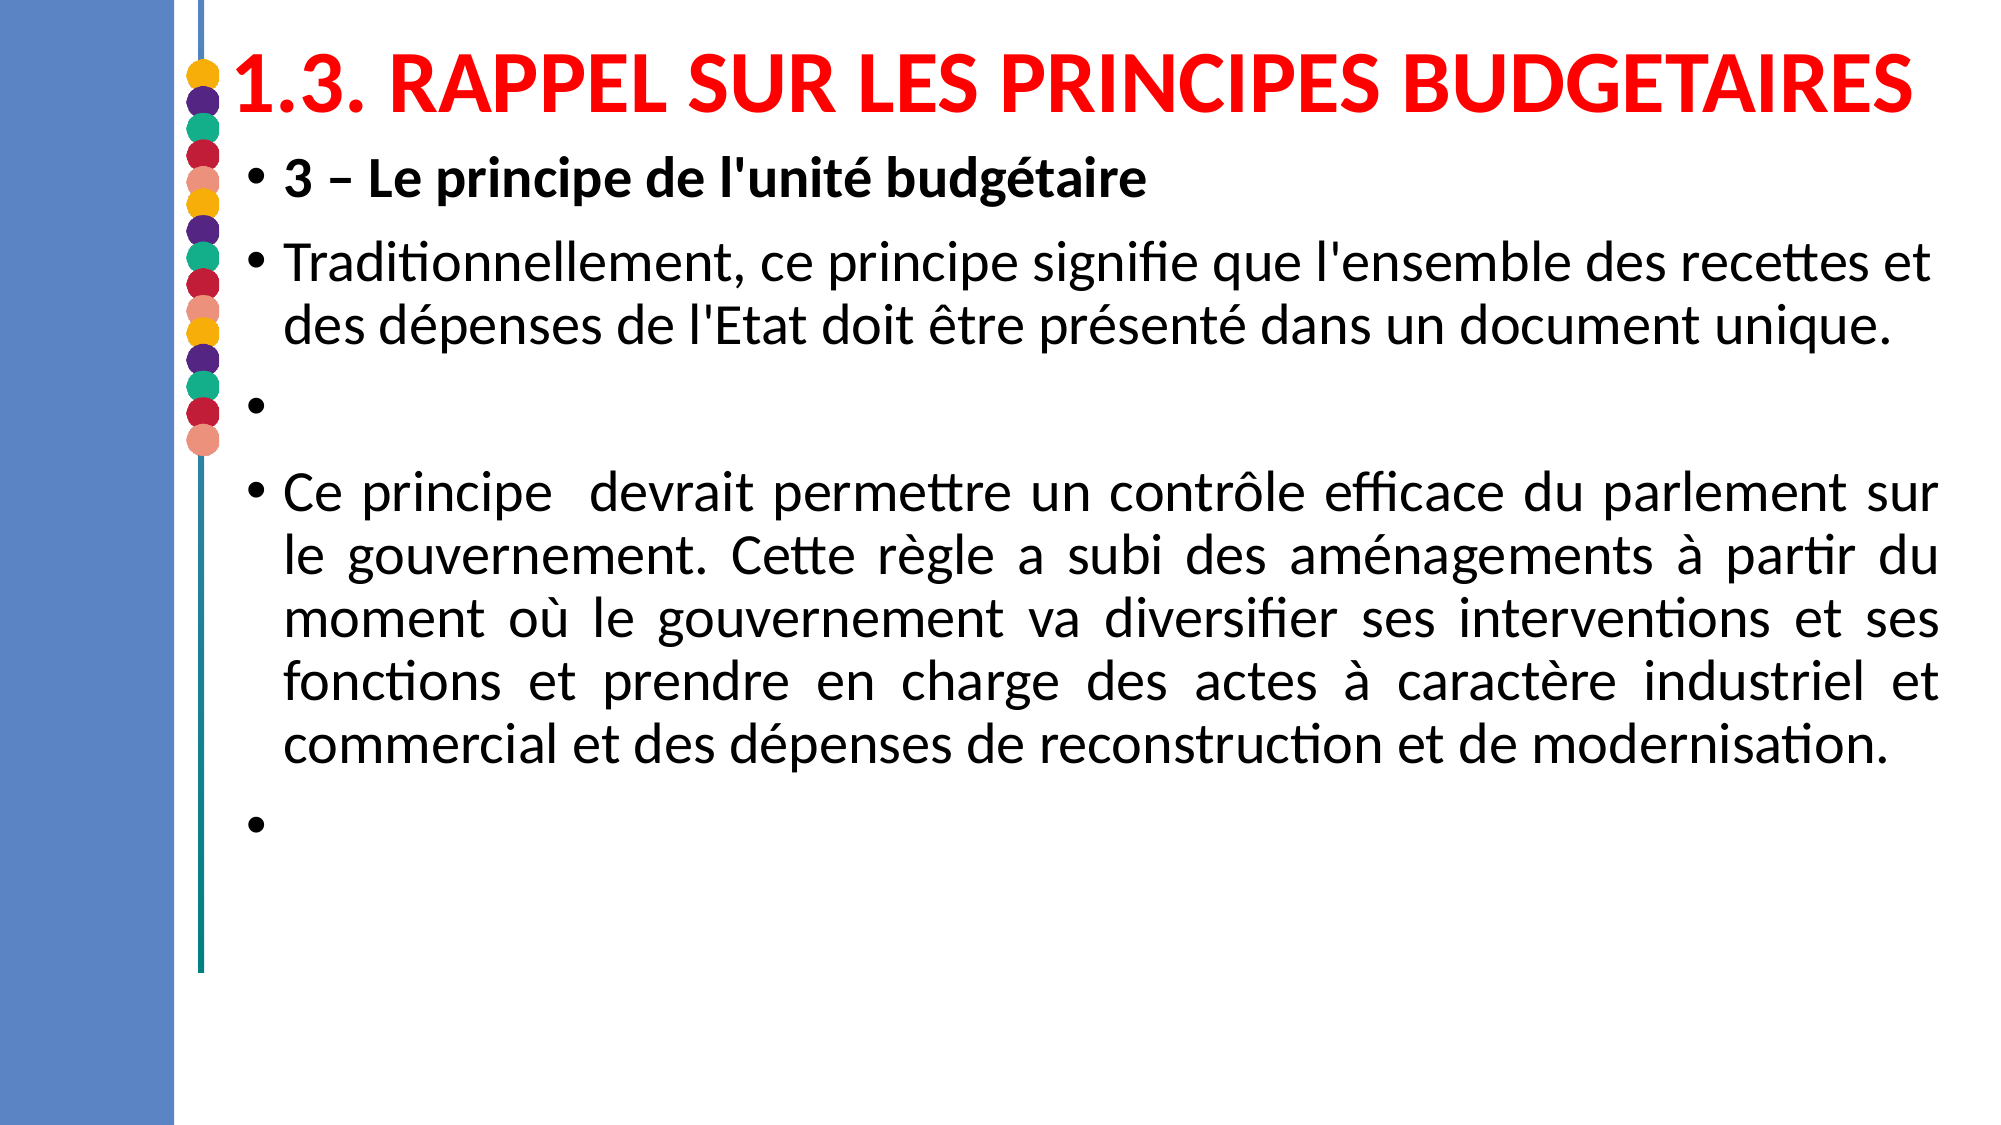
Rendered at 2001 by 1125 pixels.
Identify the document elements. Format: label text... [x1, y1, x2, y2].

list 3 – Le principe de l'unité budgétaire Traditionnellement, ce principe signifie que l'ensemble des recettes et des dépenses de l'Etat doit être présenté dans un document unique. Ce principe devrait permettre un contrôle efficace du parlement sur le gouvernement. Cette règle a subi des aménagements à partir du moment où le gouvernement va diversifier ses interventions et ses fonctions et prendre en charge des actes à caractère industriel et commercial et des dépenses de reconstruction et de modernisation. [231, 140, 1957, 1026]
picture [186, 59, 220, 456]
title 1.3. RAPPEL SUR LES PRINCIPES BUDGETAIRES [215, 28, 1941, 141]
